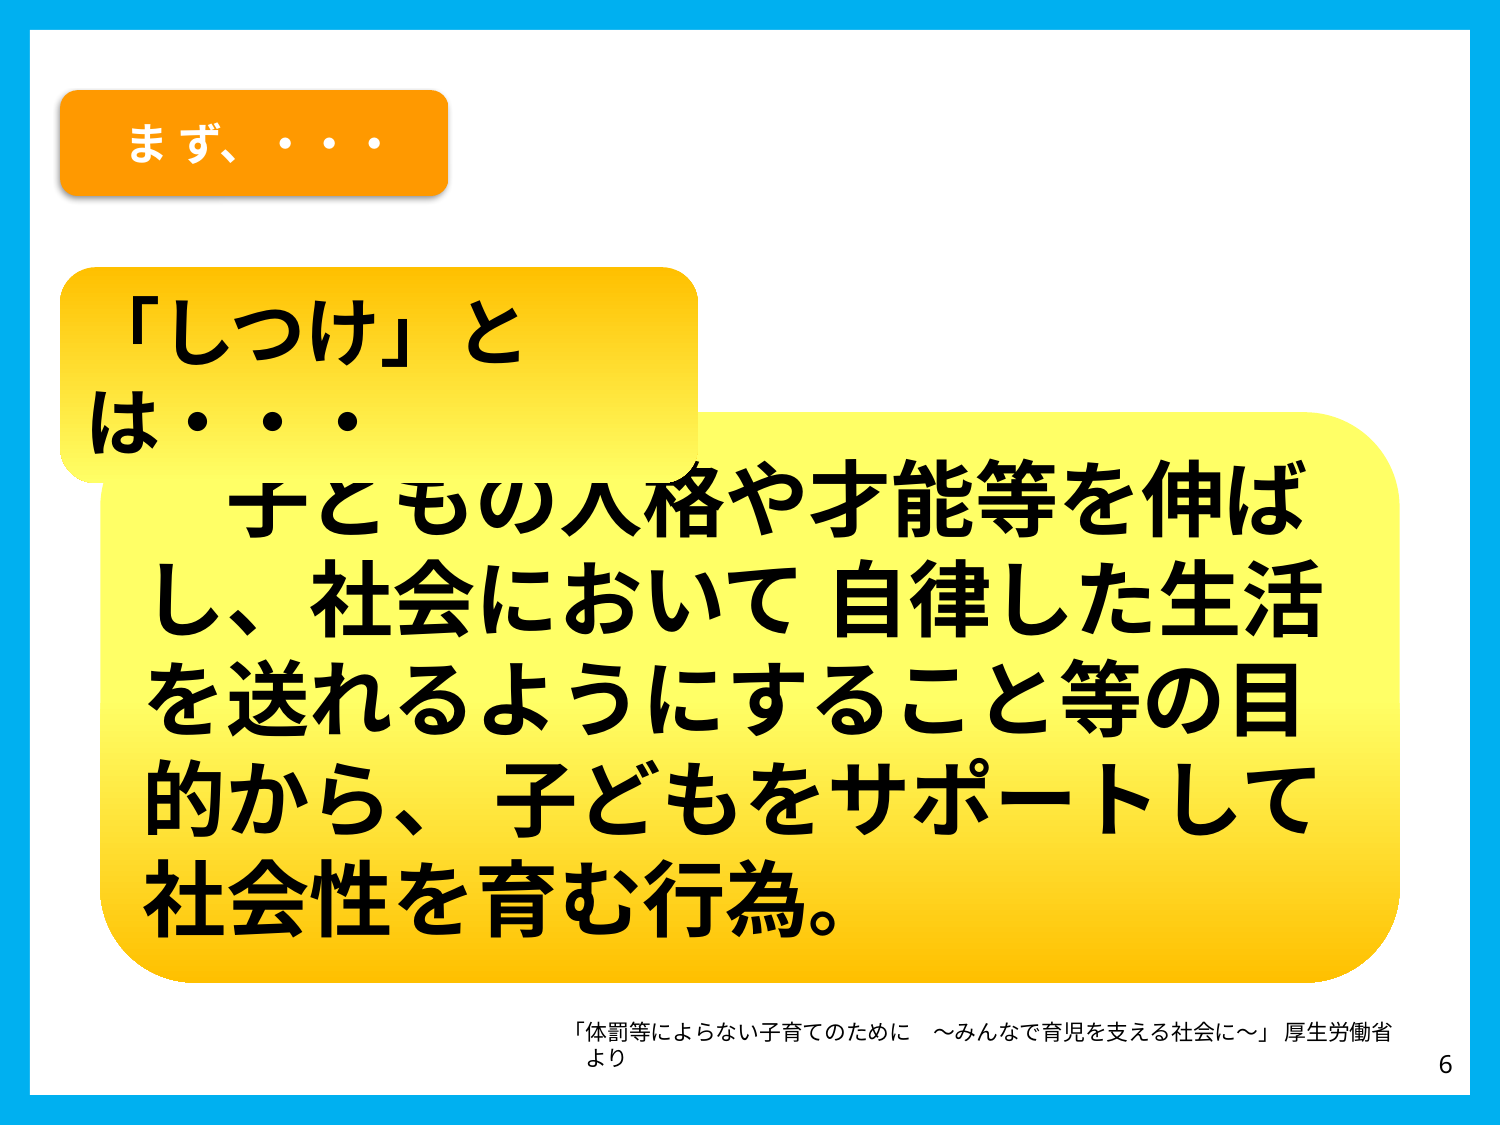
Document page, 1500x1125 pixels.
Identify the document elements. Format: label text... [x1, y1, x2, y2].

text_box 「しつけ」とは・・・ [60, 267, 698, 484]
text_box ま ず、・・・ [60, 90, 449, 197]
slide_number 6 [1257, 1036, 1468, 1096]
text_box 「体罰等によらない子育てのために ～みんなで育児を支える社会に～」 厚生労働省 より [549, 1011, 1419, 1079]
text_box 子どもの人格や才能等を伸ばし、社会において 自律した生活を送れるようにすること等の目的から、 子どもをサポートして 社会性を育む行為。 [100, 412, 1400, 983]
